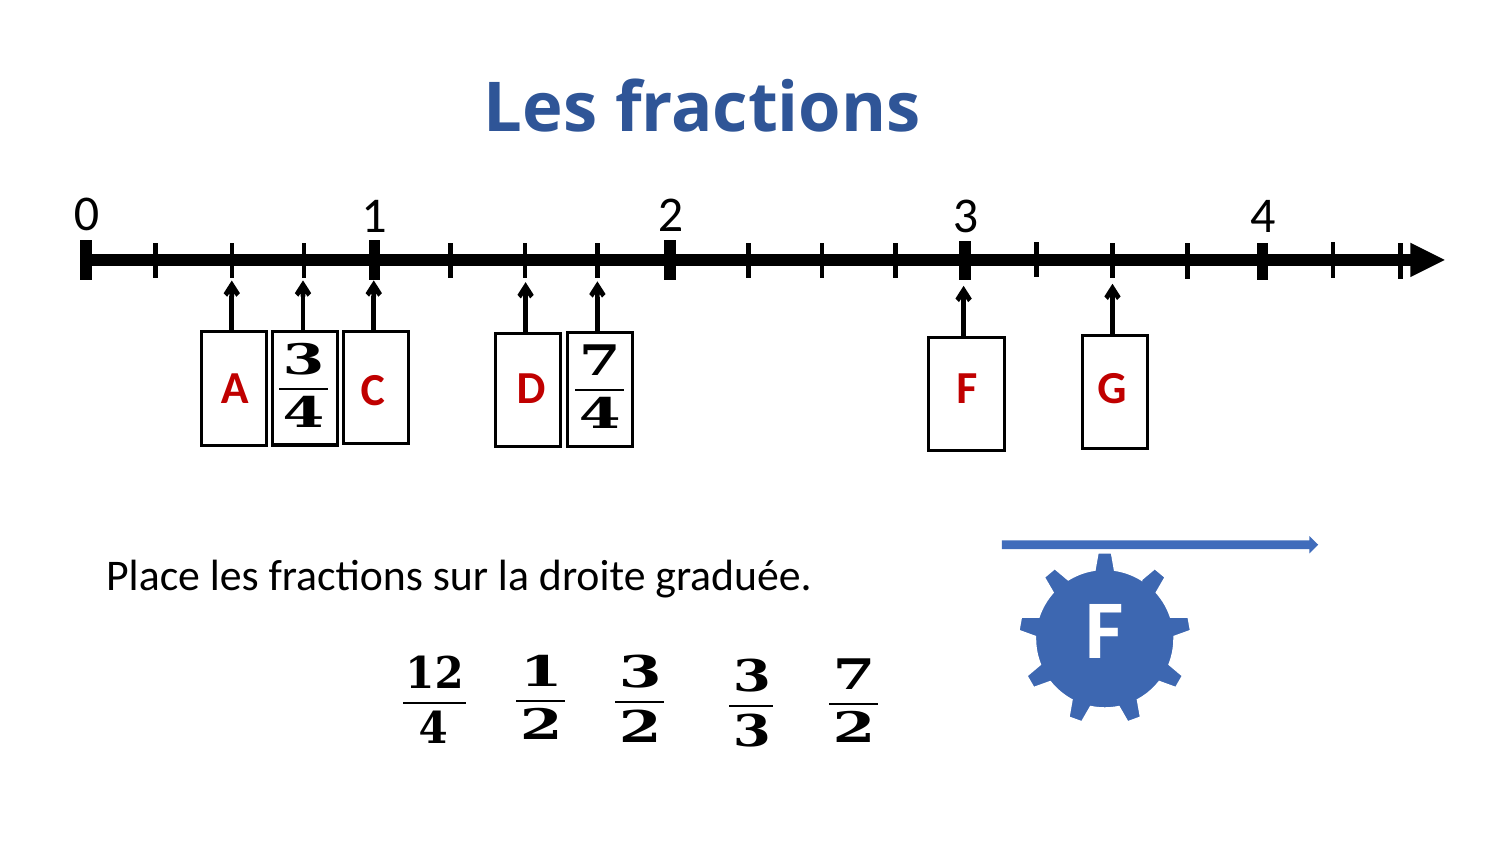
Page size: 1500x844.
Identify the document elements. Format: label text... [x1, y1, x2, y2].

text_box Place les fractions sur la droite graduée. [91, 539, 1001, 607]
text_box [1001, 465, 1319, 797]
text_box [1082, 283, 1148, 449]
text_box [272, 280, 338, 446]
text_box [58, 172, 1445, 277]
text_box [928, 285, 1005, 451]
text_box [567, 281, 633, 447]
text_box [201, 280, 267, 446]
title Les fractions [472, 60, 1052, 159]
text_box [343, 280, 409, 444]
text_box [495, 282, 561, 447]
